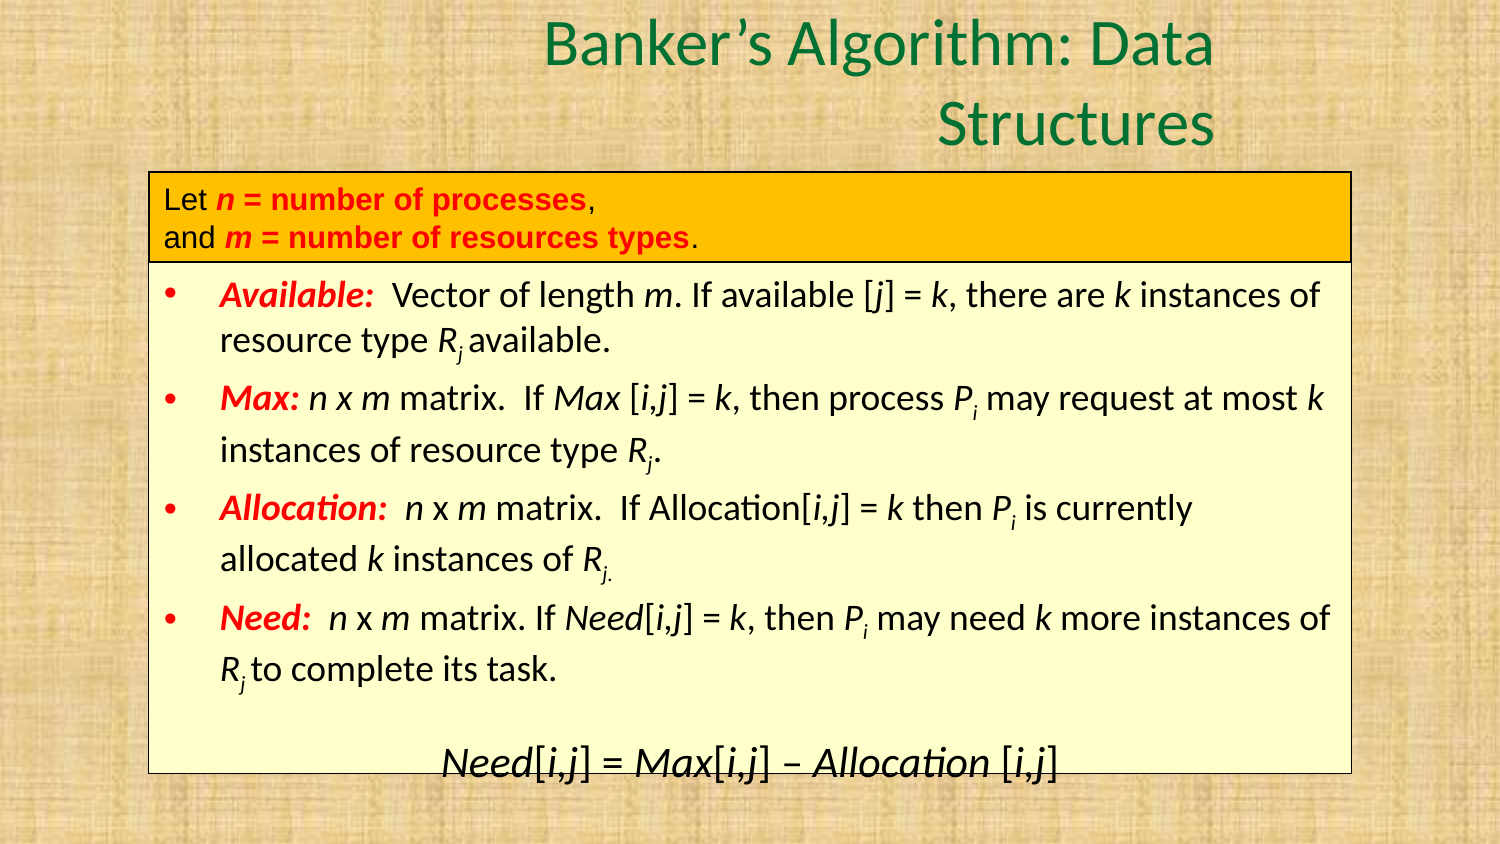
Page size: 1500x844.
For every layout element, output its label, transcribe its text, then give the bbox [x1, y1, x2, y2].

title Banker’s Algorithm: Data Structures [296, 50, 1231, 107]
text_box Let n = number of processes, and m = number of resources types. [148, 172, 1352, 262]
picture [0, 0, 1500, 844]
list Available: Vector of length m. If available [j] = k, there are k instances of resource type Rj available. Max: n x m matrix. If Max [i,j] = k, then process Pi may request at most k instances of resource type Rj. Allocation: n x m matrix. If Allocation[i,j] = k then Pi is currently allocated k instances of Rj. Need: n x m matrix. If Need[i,j] = k, then Pi may need k more instances of Rj to complete its task. Need[i,j] = Max[i,j] – Allocation [i,j] [148, 262, 1352, 774]
